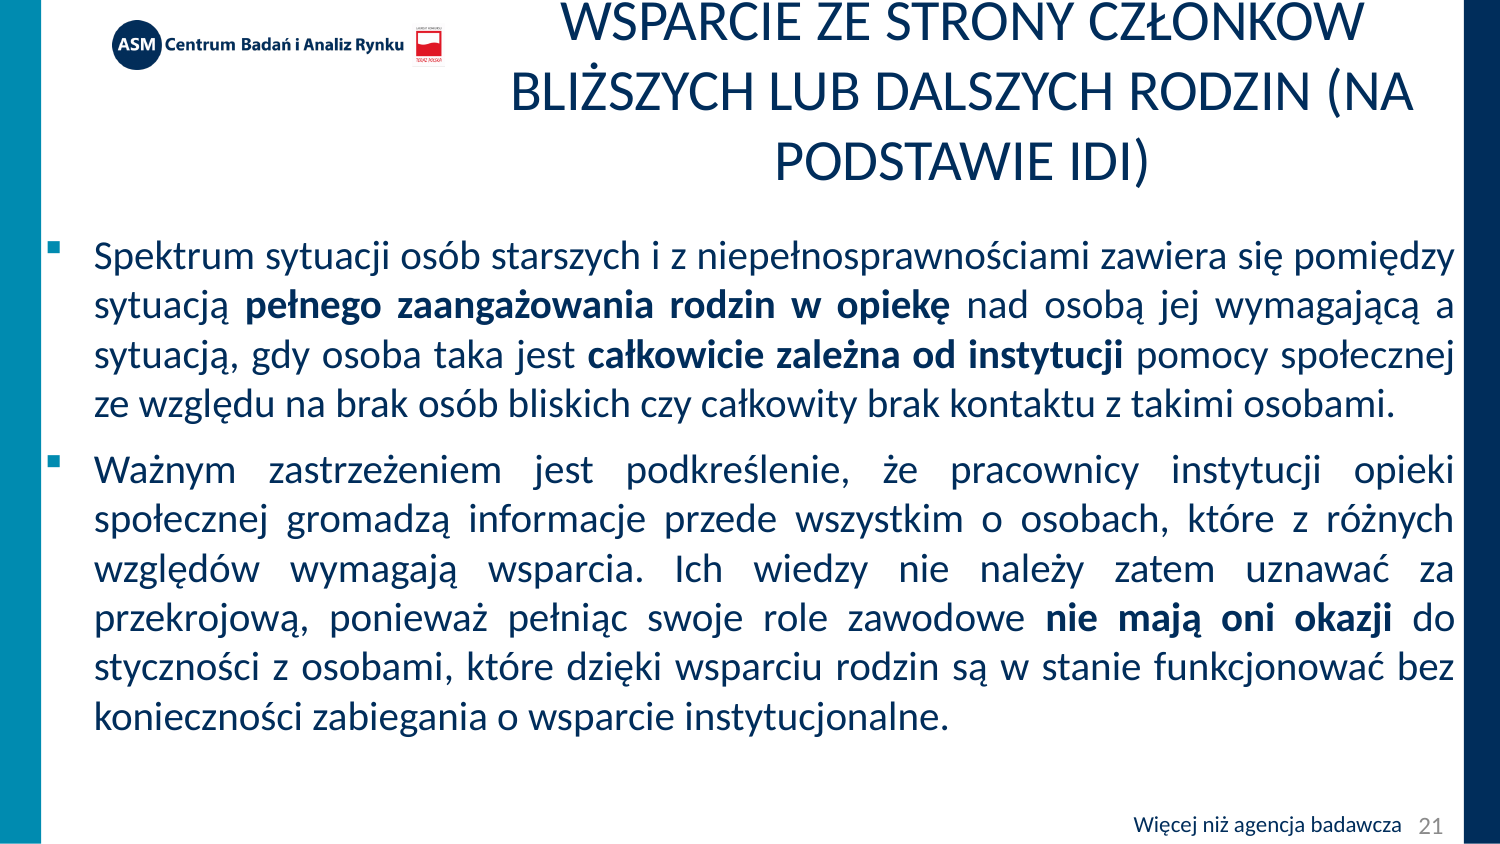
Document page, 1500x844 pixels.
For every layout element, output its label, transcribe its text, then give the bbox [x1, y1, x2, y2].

title Wsparcie ze strony członków bliższych lub dalszych rodzin (na podstawie IDI) [466, 0, 1459, 174]
list Spektrum sytuacji osób starszych i z niepełnosprawnościami zawiera się pomiędzy sytuacją pełnego zaangażowania rodzin w opiekę nad osobą jej wymagającą a sytuacją, gdy osoba taka jest całkowicie zależna od instytucji pomocy społecznej ze względu na brak osób bliskich czy całkowity brak kontaktu z takimi osobami. Ważnym zastrzeżeniem jest podkreślenie, że pracownicy instytucji opieki społecznej gromadzą informacje przede wszystkim o osobach, które z różnych względów wymagają wsparcia. Ich wiedzy nie należy zatem uznawać za przekrojową, ponieważ pełniąc swoje role zawodowe nie mają oni okazji do styczności z osobami, które dzięki wsparciu rodzin są w stanie funkcjonować bez konieczności zabiegania o wsparcie instytucjonalne. [29, 221, 1471, 800]
picture [112, 20, 445, 70]
slide_number 21 [1108, 802, 1459, 844]
